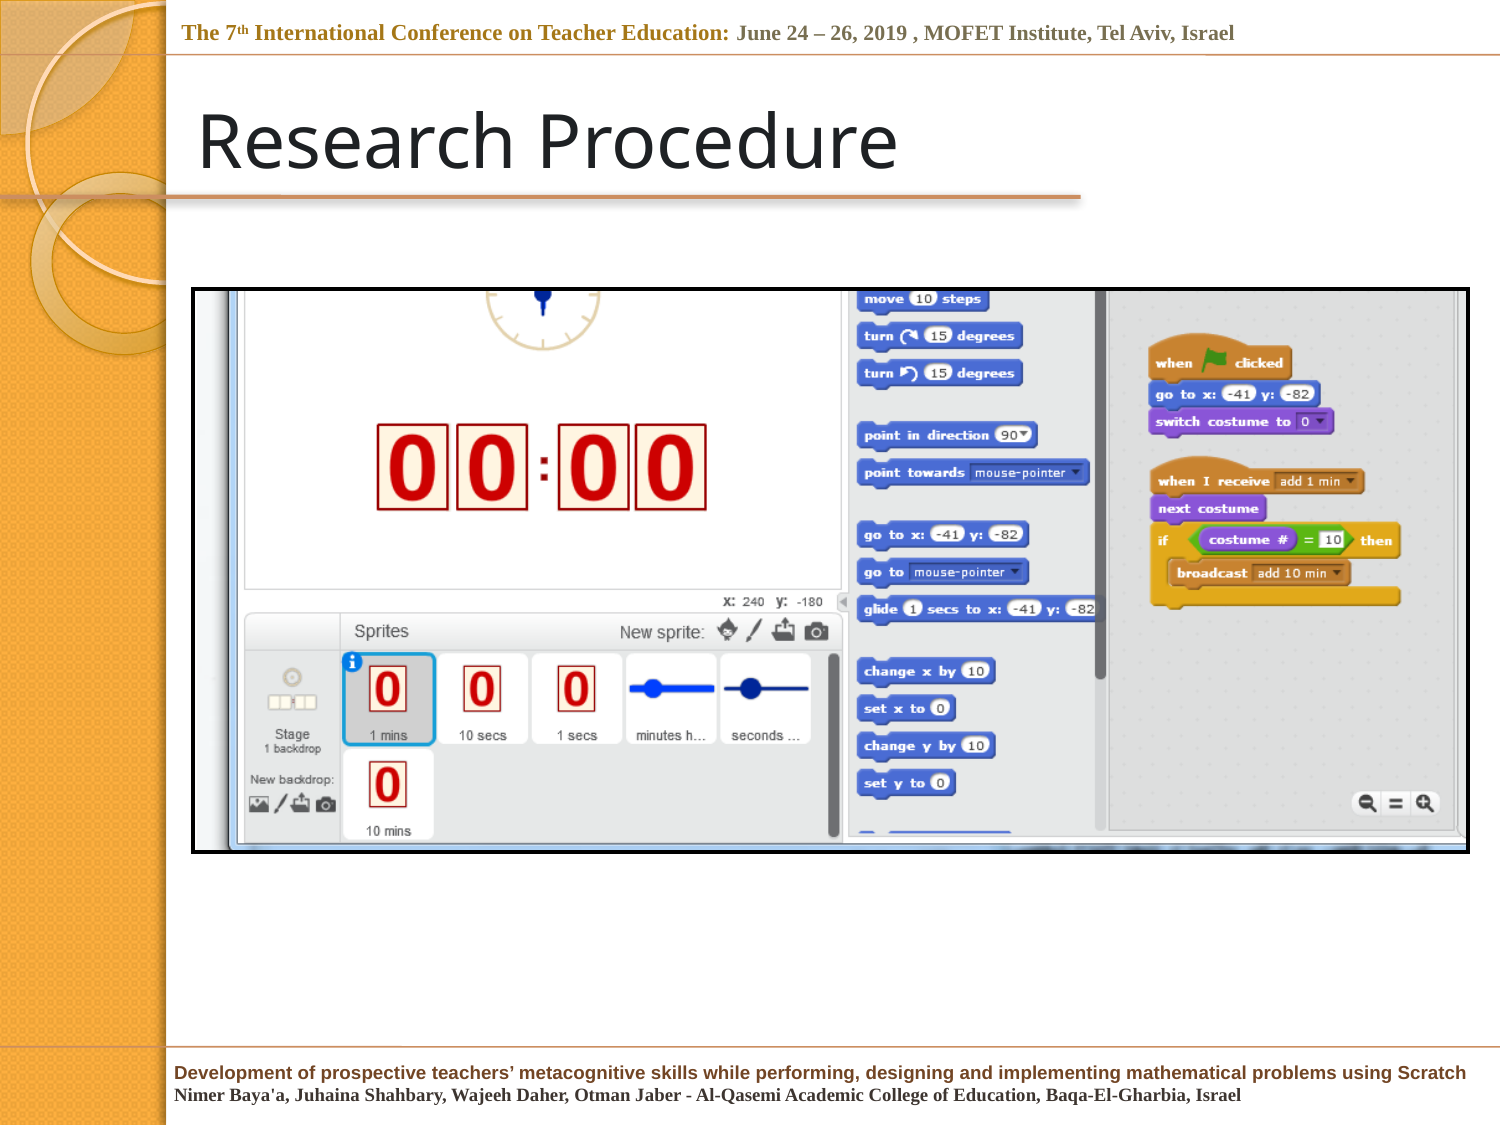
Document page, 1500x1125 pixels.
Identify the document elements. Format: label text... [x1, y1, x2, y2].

picture [194, 290, 1467, 851]
title Research Procedure [181, 45, 1412, 233]
